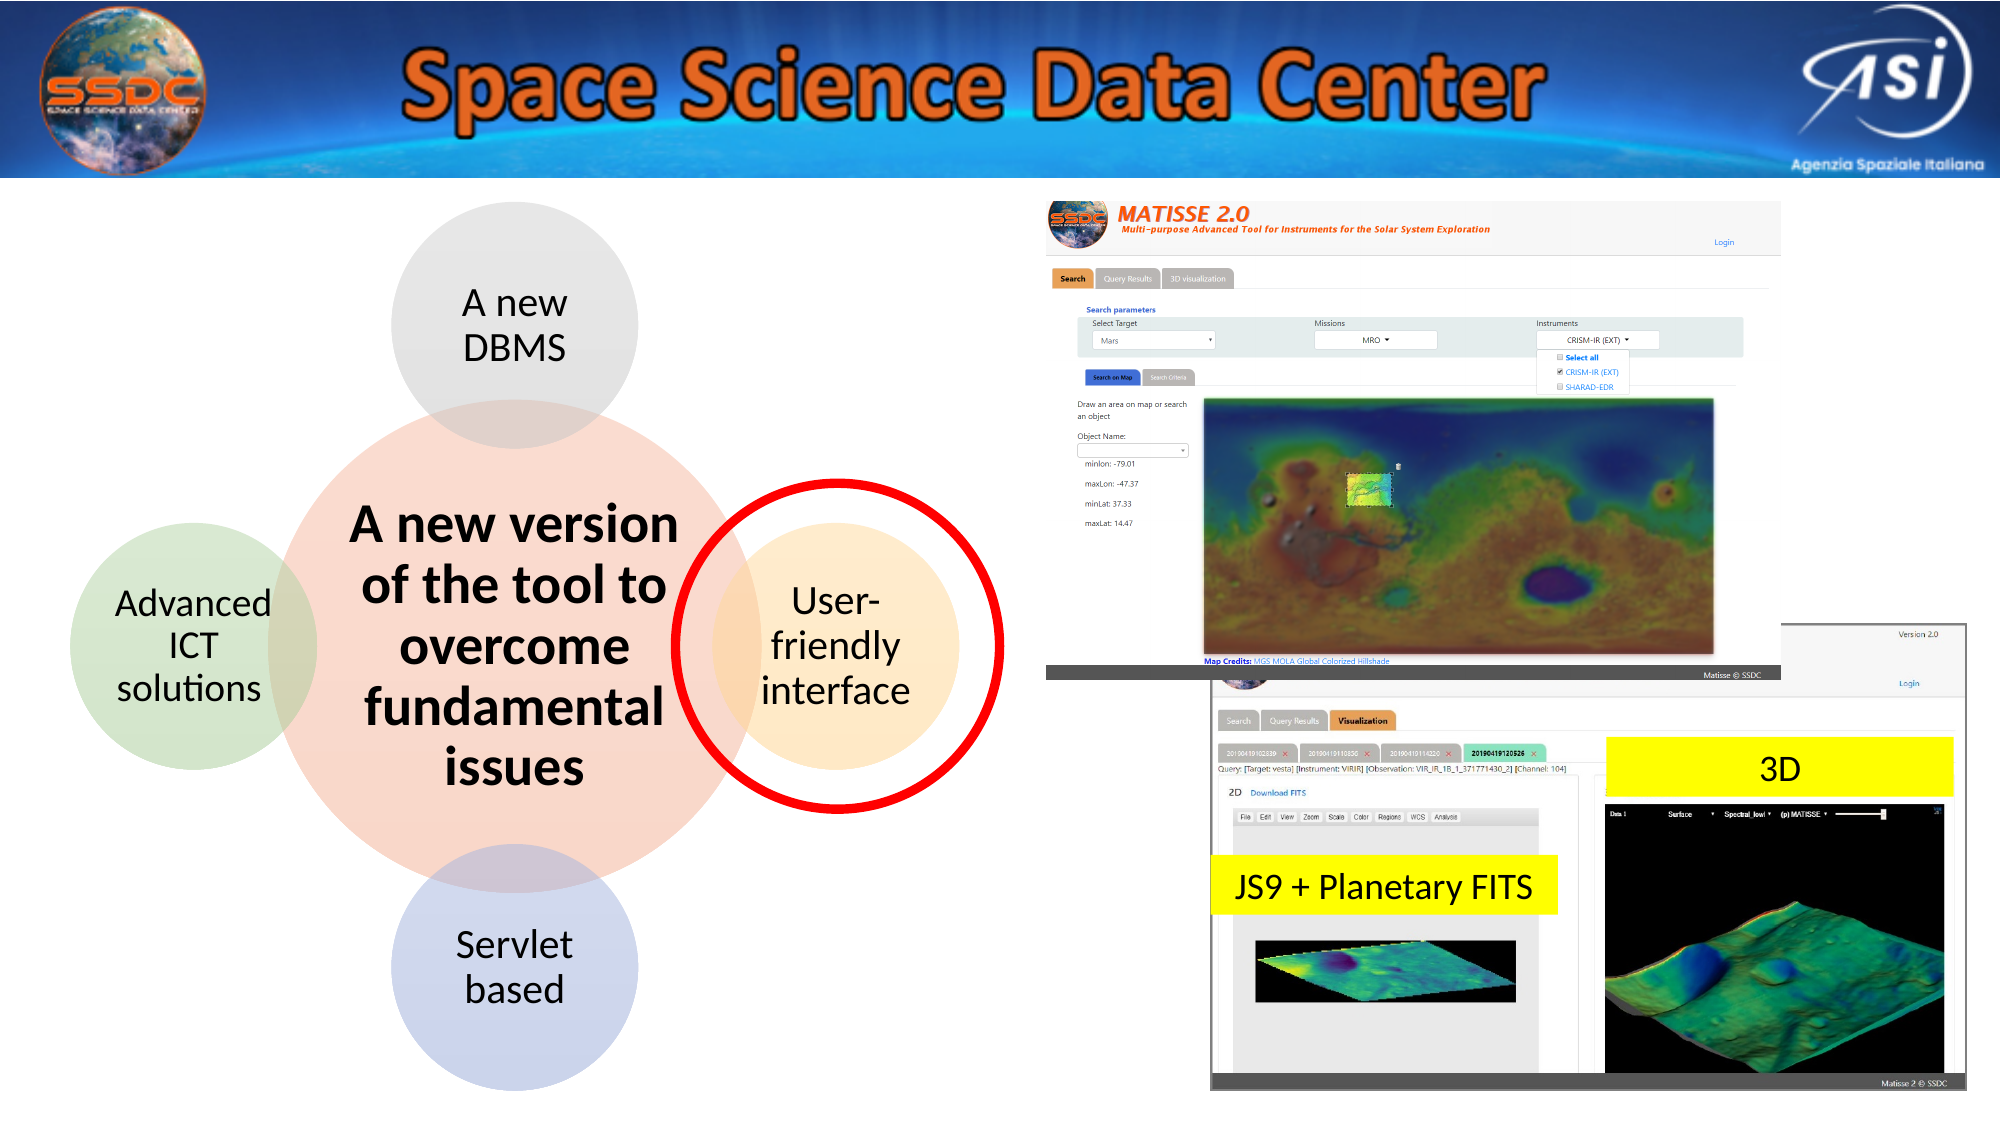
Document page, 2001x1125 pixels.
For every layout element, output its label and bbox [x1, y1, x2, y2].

text_box [0, 201, 1182, 1091]
picture [0, 1, 2000, 178]
picture [1046, 201, 1967, 1091]
